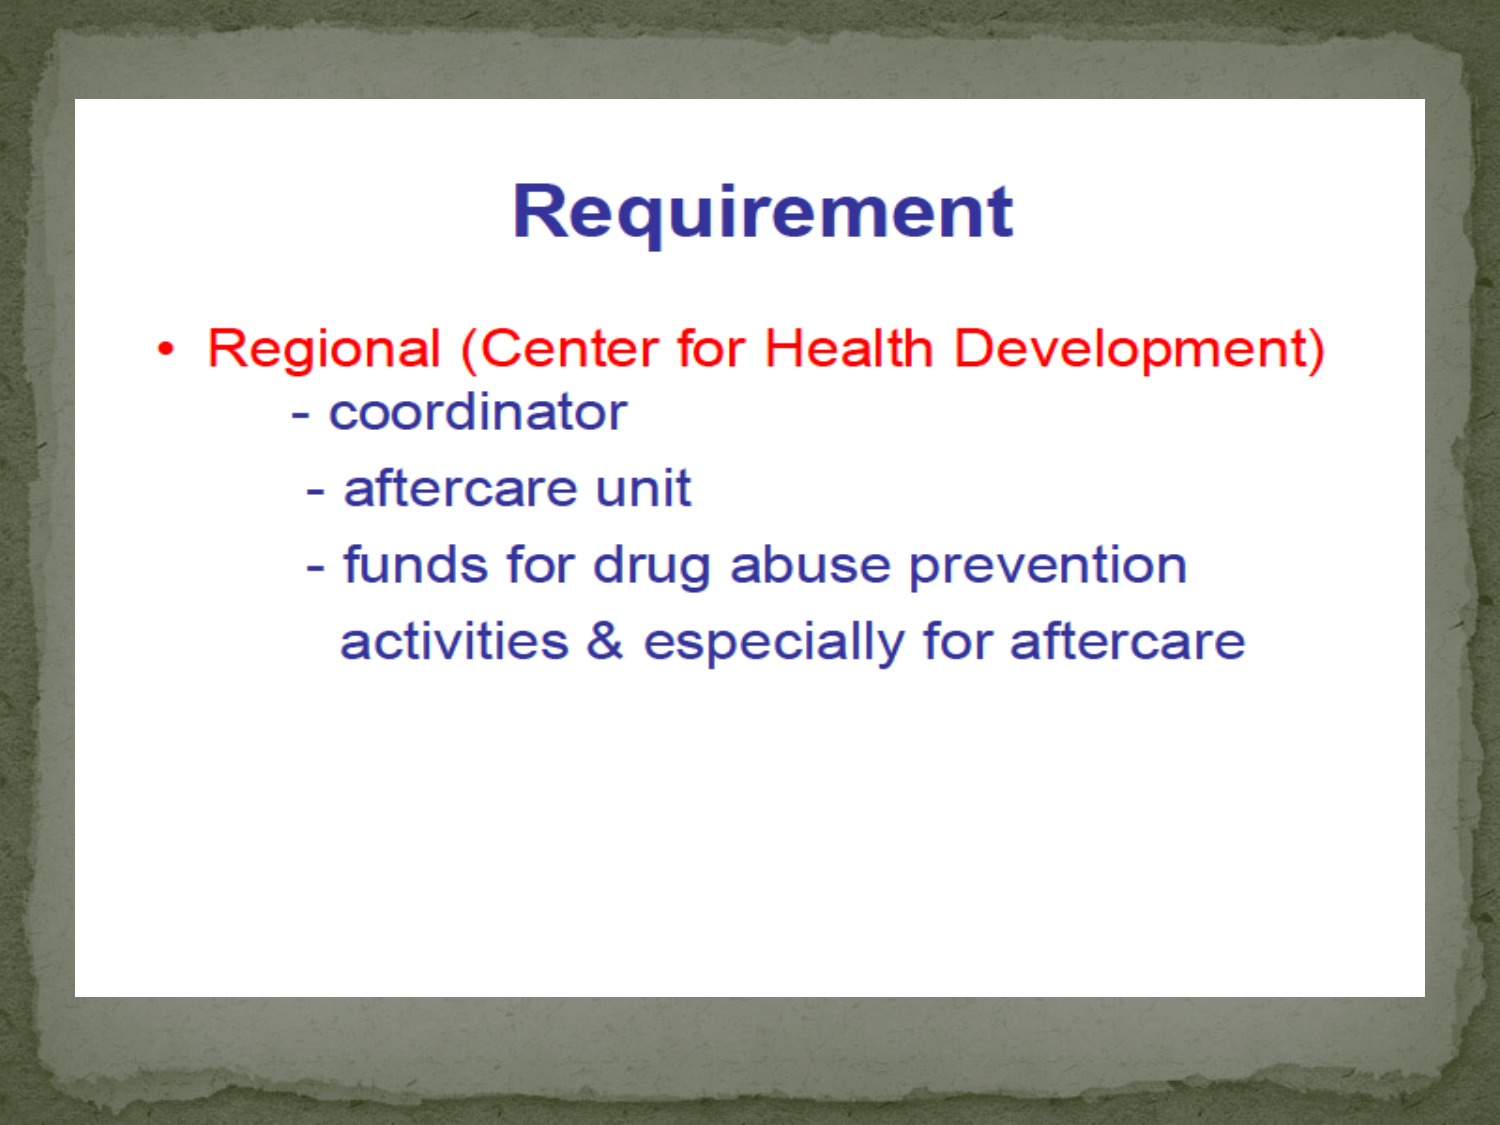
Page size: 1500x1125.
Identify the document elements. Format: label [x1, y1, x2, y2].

picture [77, 102, 1424, 994]
